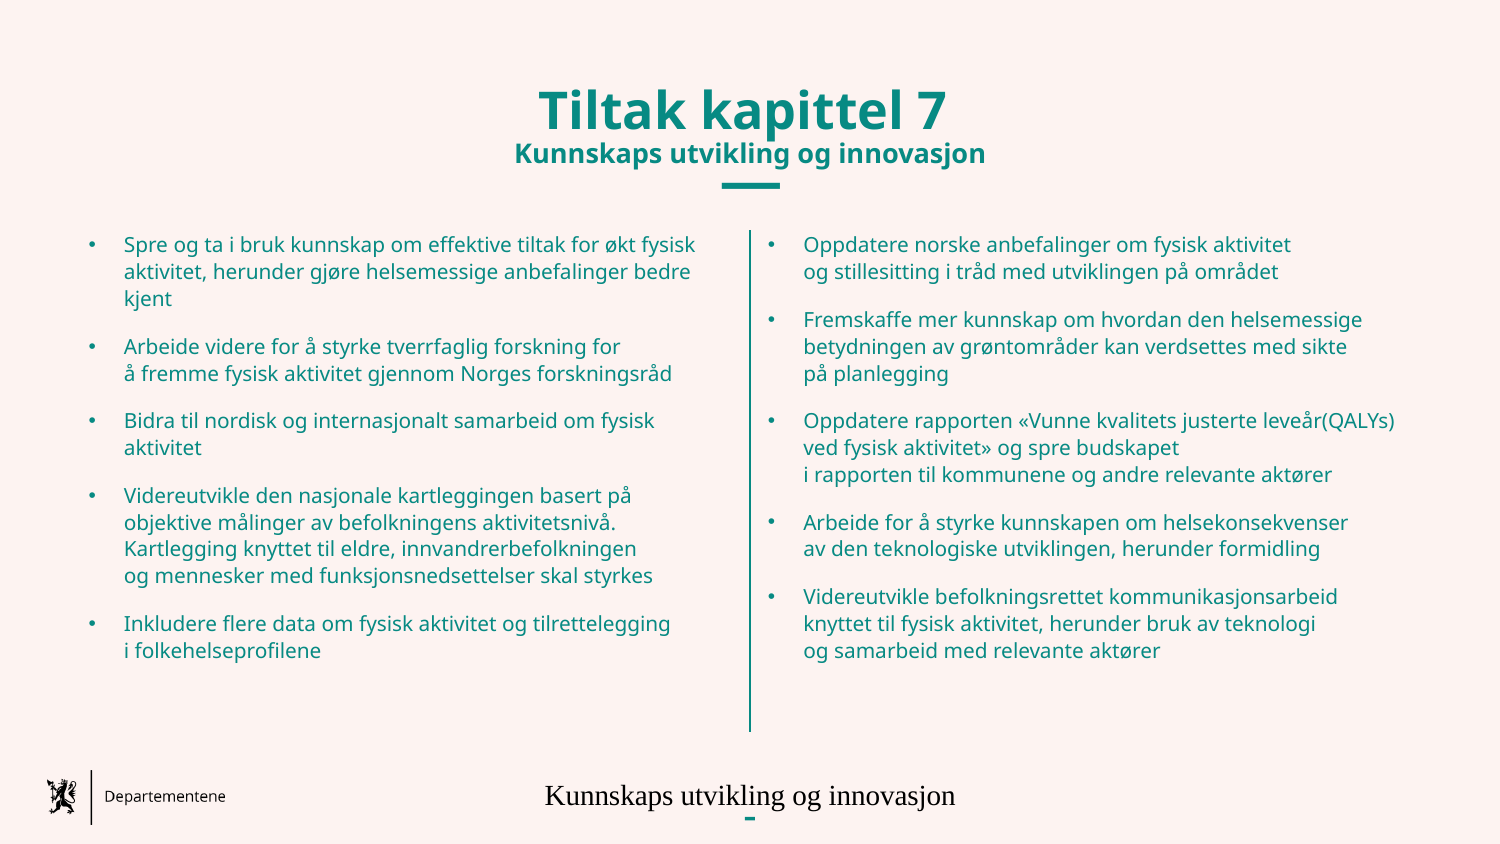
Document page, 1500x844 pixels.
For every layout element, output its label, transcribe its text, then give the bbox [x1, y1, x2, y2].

title Tiltak kapittel 7 Kunnskaps utvikling og innovasjon [147, 82, 1353, 189]
footer Kunnskaps utvikling og innovasjon [366, 782, 1134, 806]
picture [47, 770, 225, 825]
list Spre og ta i bruk kunnskap om effektive tiltak for økt fysisk aktivitet, herunder gjøre helsemessige anbefalinger bedre kjent Arbeide videre for å styrke tverrfaglig forskning for å fremme fysisk aktivitet gjennom Norges forskningsråd Bidra til nordisk og internasjonalt samarbeid om fysisk aktivitet Videreutvikle den nasjonale kartleggingen basert på objektive målinger av befolkningens aktivitetsnivå. Kartlegging knyttet til eldre, innvandrerbefolkningen og mennesker med funksjonsnedsettelser skal styrkes Inkludere flere data om fysisk aktivitet og tilrettelegging i folkehelseprofilene [88, 230, 719, 721]
list Oppdatere norske anbefalinger om fysisk aktivitet og stillesitting i tråd med utviklingen på området Fremskaffe mer kunnskap om hvordan den helsemessige betydningen av grøntområder kan verdsettes med sikte på planlegging Oppdatere rapporten «Vunne kvalitets justerte leveår(QALYs) ved fysisk aktivitet» og spre budskapet i rapporten til kommunene og andre relevante aktører Arbeide for å styrke kunnskapen om helsekonsekvenser av den teknologiske utviklingen, herunder formidling Videreutvikle befolkningsrettet kommunikasjonsarbeid knyttet til fysisk aktivitet, herunder bruk av teknologi og samarbeid med relevante aktører [767, 230, 1400, 733]
